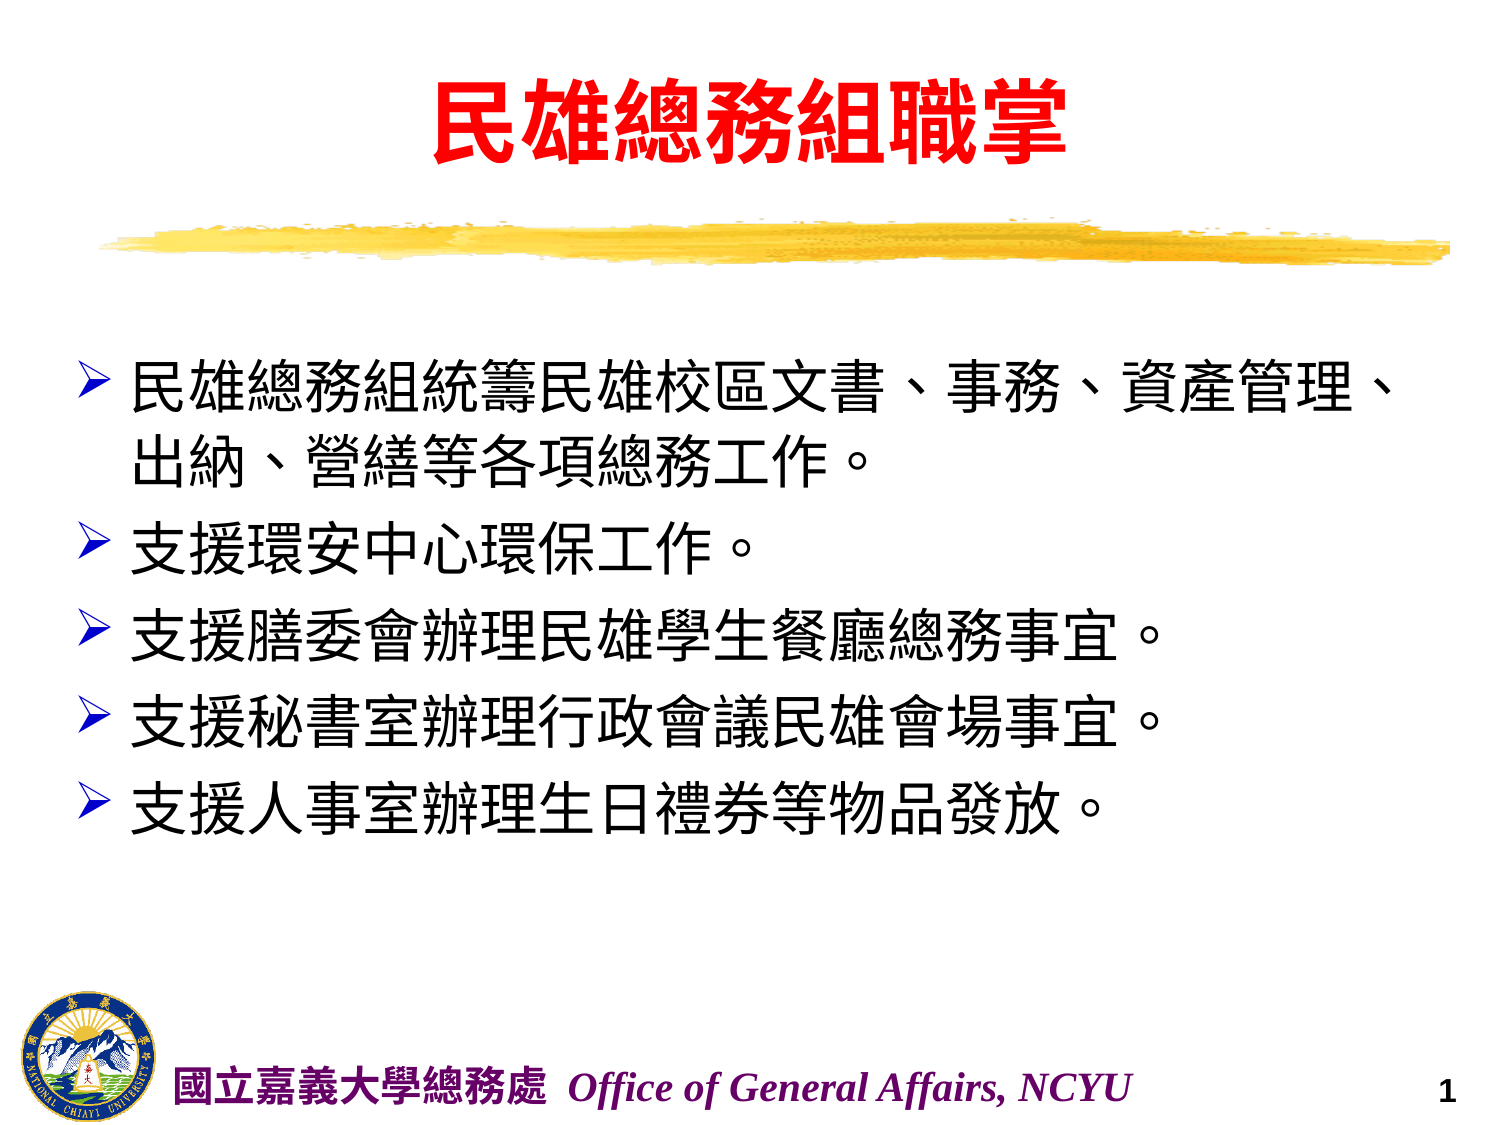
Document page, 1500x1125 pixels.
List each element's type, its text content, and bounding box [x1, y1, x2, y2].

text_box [16, 987, 1147, 1125]
picture [99, 212, 1450, 276]
title 民雄總務組職掌 [0, 31, 1500, 209]
text_box 民雄總務組統籌民雄校區文書、事務、資產管理、出納、營繕等各項總務工作。 支援環安中心環保工作。 支援膳委會辦理民雄學生餐廳總務事宜。 支援秘書室辦理行政會議民雄會場事宜。 支援人事室辦理生日禮券等物品發放。 [59, 338, 1441, 900]
text_box 1 [1423, 1062, 1472, 1117]
